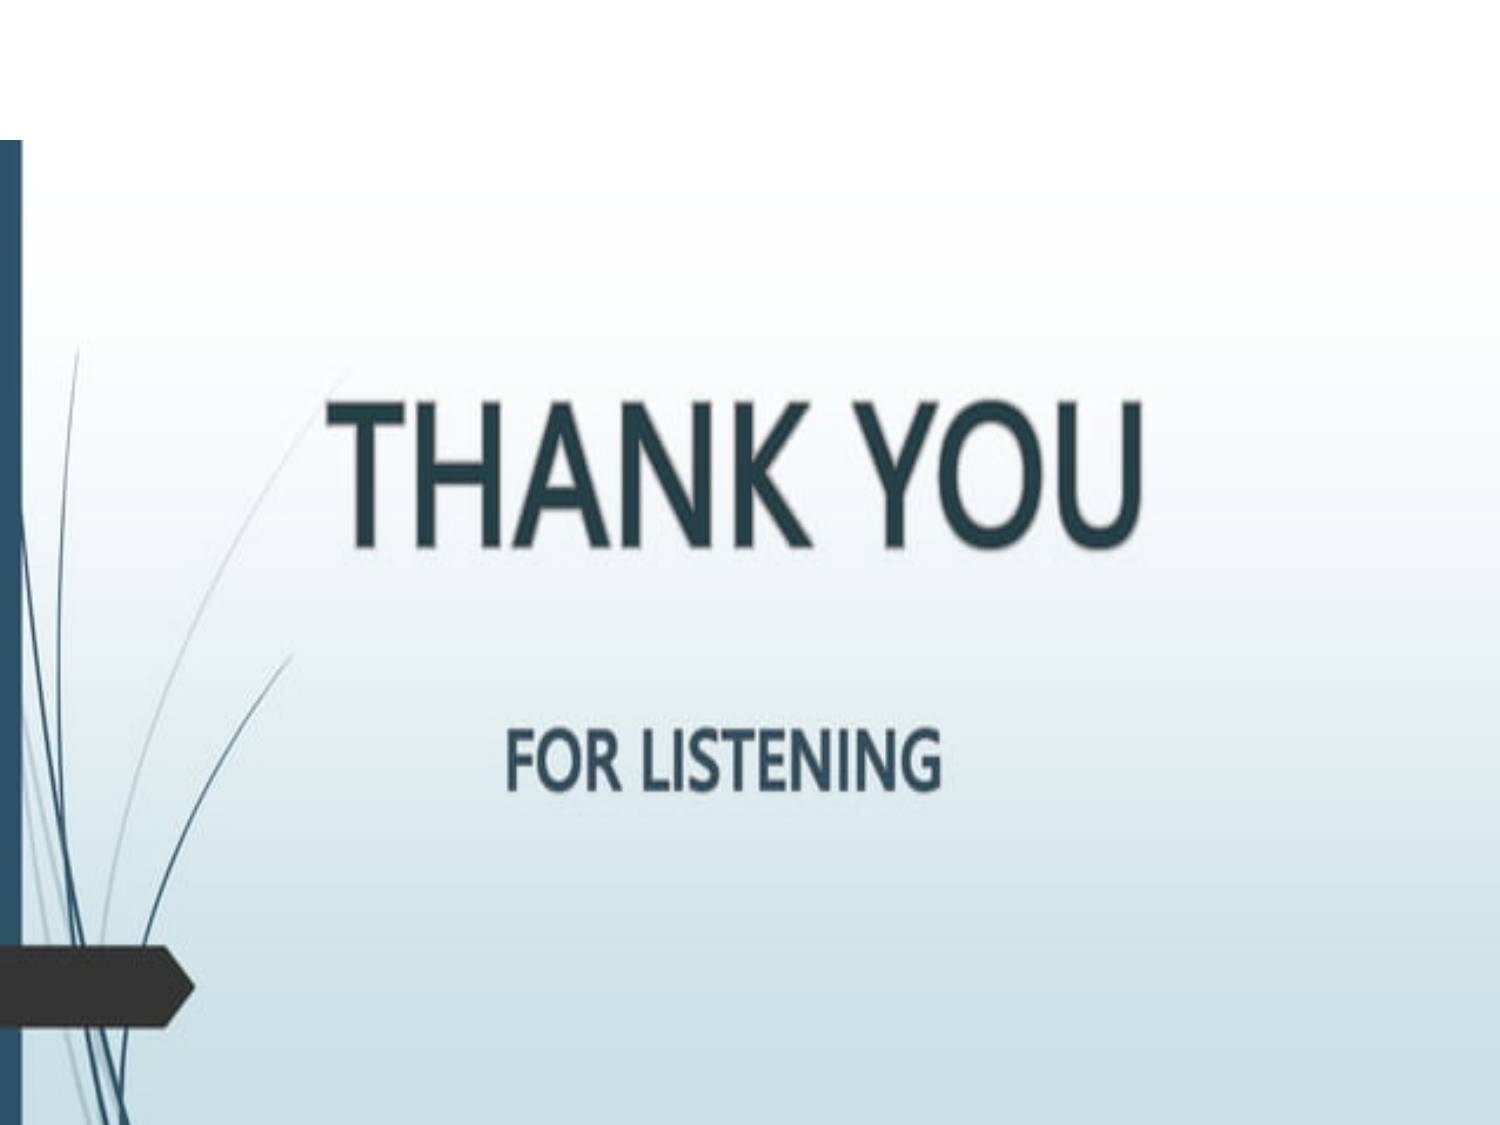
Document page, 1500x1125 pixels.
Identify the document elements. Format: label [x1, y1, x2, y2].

picture [0, 139, 1500, 1125]
